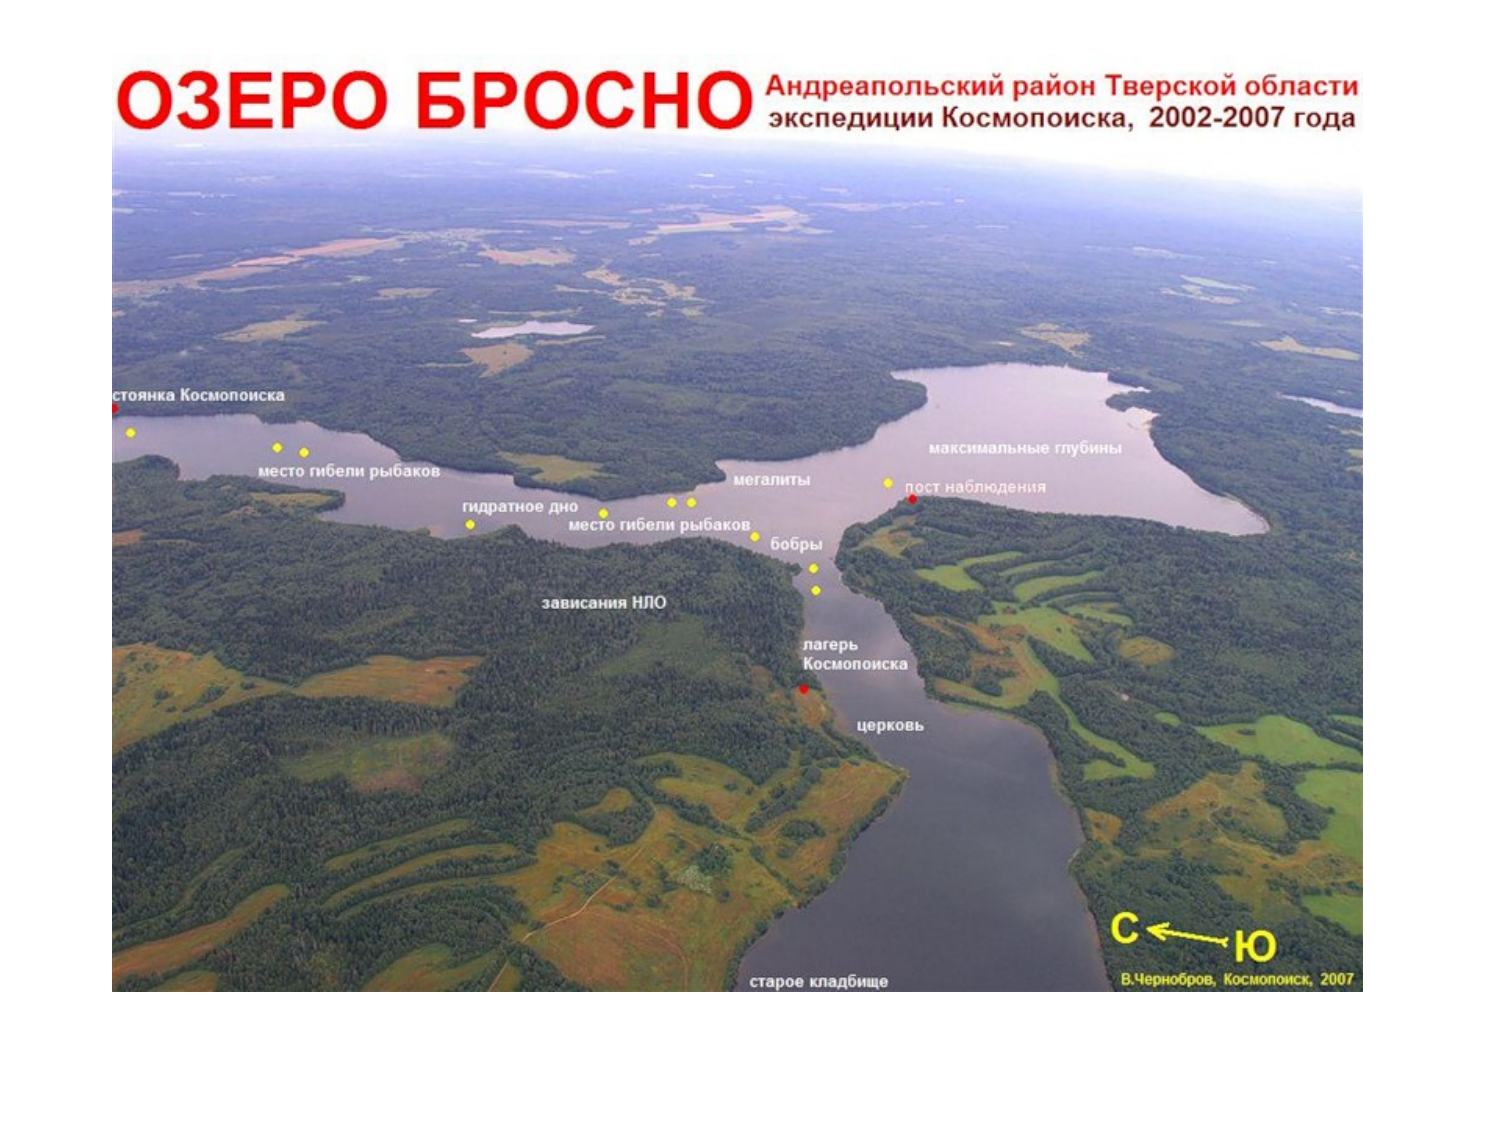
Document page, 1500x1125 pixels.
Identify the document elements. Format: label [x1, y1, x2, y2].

picture [111, 54, 1363, 993]
